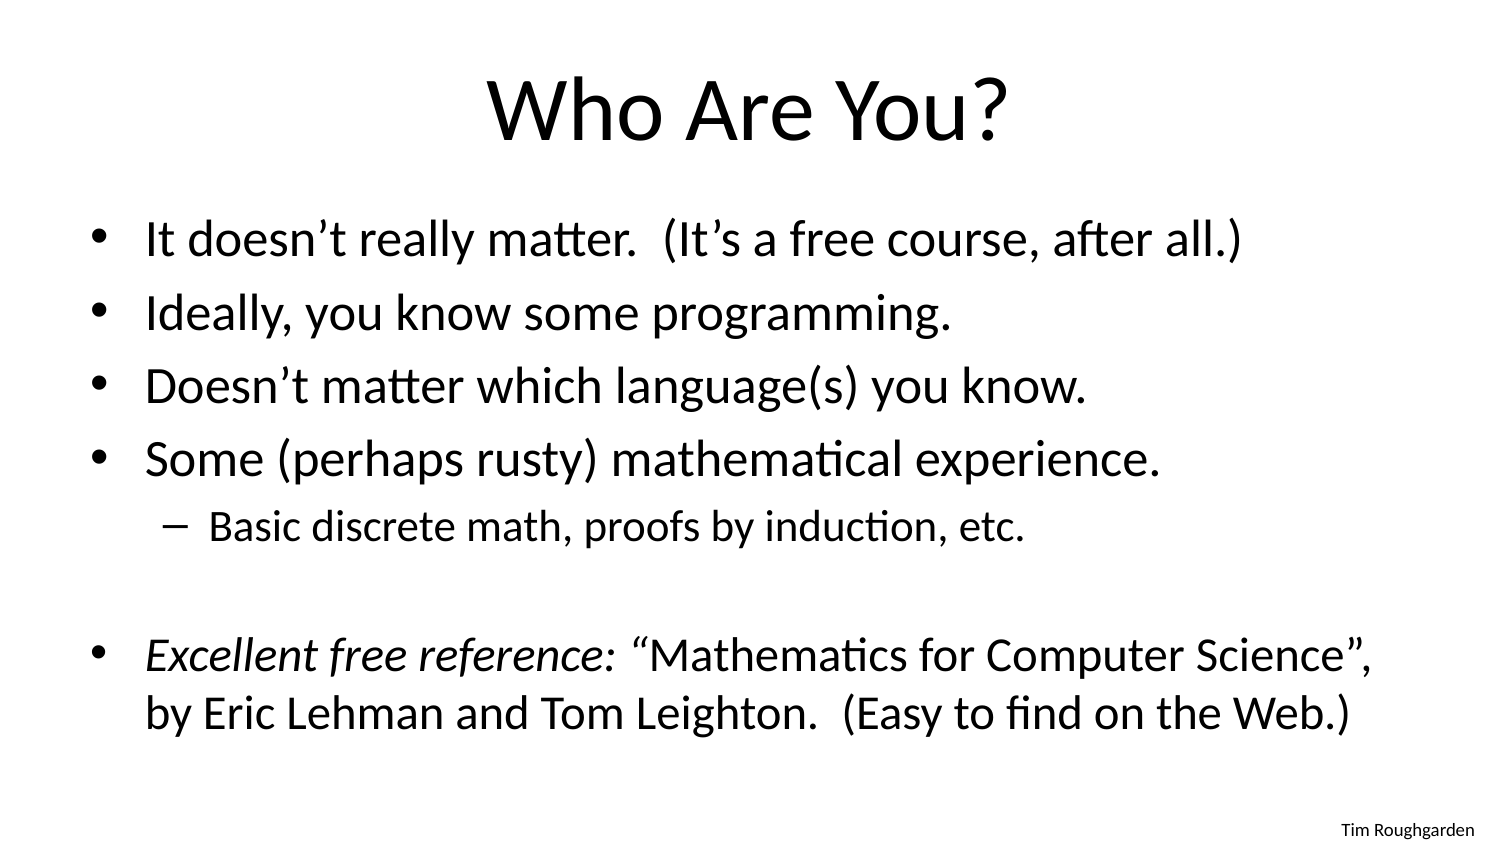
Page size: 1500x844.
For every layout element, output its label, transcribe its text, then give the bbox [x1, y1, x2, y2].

list It doesn’t really matter. (It’s a free course, after all.) Ideally, you know some programming. Doesn’t matter which language(s) you know. Some (perhaps rusty) mathematical experience. Basic discrete math, proofs by induction, etc. Excellent free reference: “Mathematics for Computer Science”, by Eric Lehman and Tom Leighton. (Easy to find on the Web.) [75, 196, 1425, 754]
title Who Are You? [75, 33, 1425, 175]
